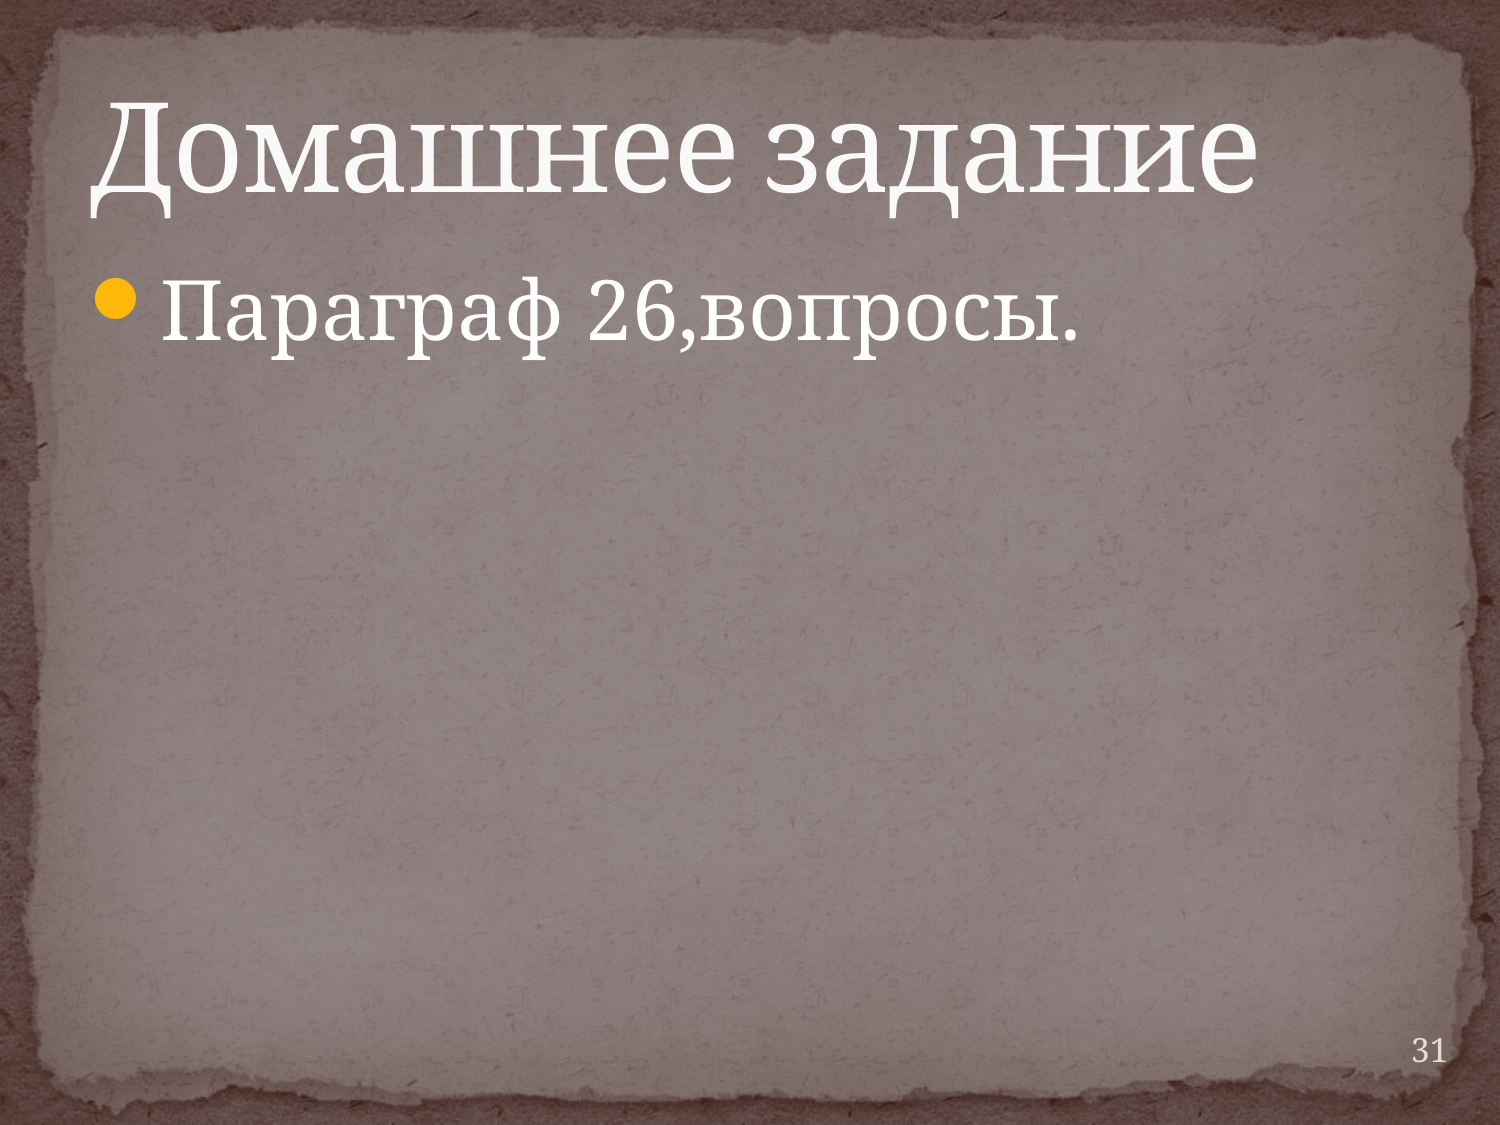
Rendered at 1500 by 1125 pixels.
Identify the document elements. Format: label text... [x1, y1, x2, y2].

title Домашнее задание [74, 24, 1425, 225]
list Параграф 26,вопросы. [75, 249, 1425, 1000]
slide_number 31 [1379, 1014, 1480, 1089]
